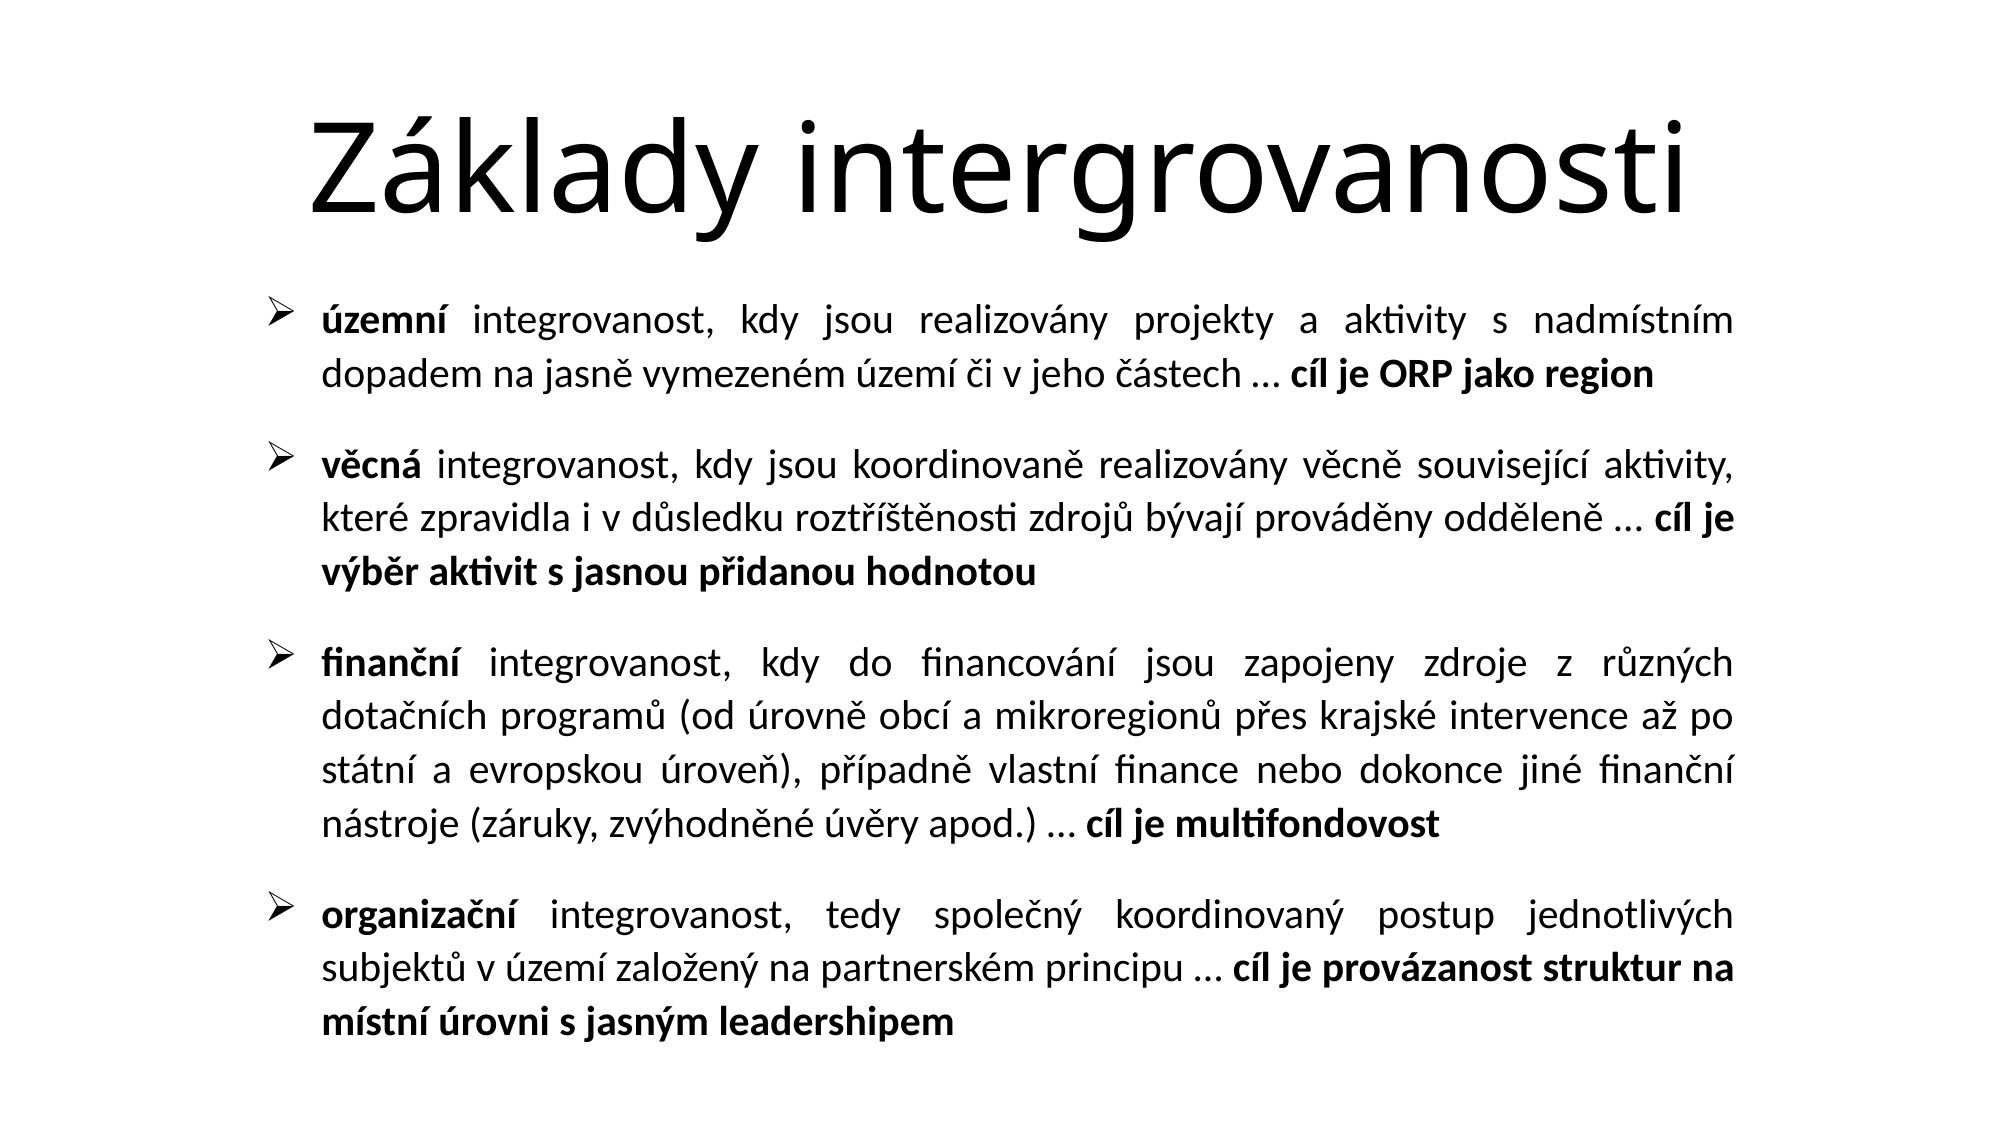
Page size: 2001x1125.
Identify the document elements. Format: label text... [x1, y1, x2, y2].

subtitle územní integrovanost, kdy jsou realizovány projekty a aktivity s nadmístním dopadem na jasně vymezeném území či v jeho částech … cíl je ORP jako region věcná integrovanost, kdy jsou koordinovaně realizovány věcně související aktivity, které zpravidla i v důsledku roztříštěnosti zdrojů bývají prováděny odděleně … cíl je výběr aktivit s jasnou přidanou hodnotou finanční integrovanost, kdy do financování jsou zapojeny zdroje z různých dotačních programů (od úrovně obcí a mikroregionů přes krajské intervence až po státní a evropskou úroveň), případně vlastní finance nebo dokonce jiné finanční nástroje (záruky, zvýhodněné úvěry apod.) … cíl je multifondovost organizační integrovanost, tedy společný koordinovaný postup jednotlivých subjektů v území založený na partnerském principu … cíl je provázanost struktur na místní úrovni s jasným leadershipem [249, 280, 1750, 1076]
title Základy intergrovanosti [249, 73, 1750, 248]
